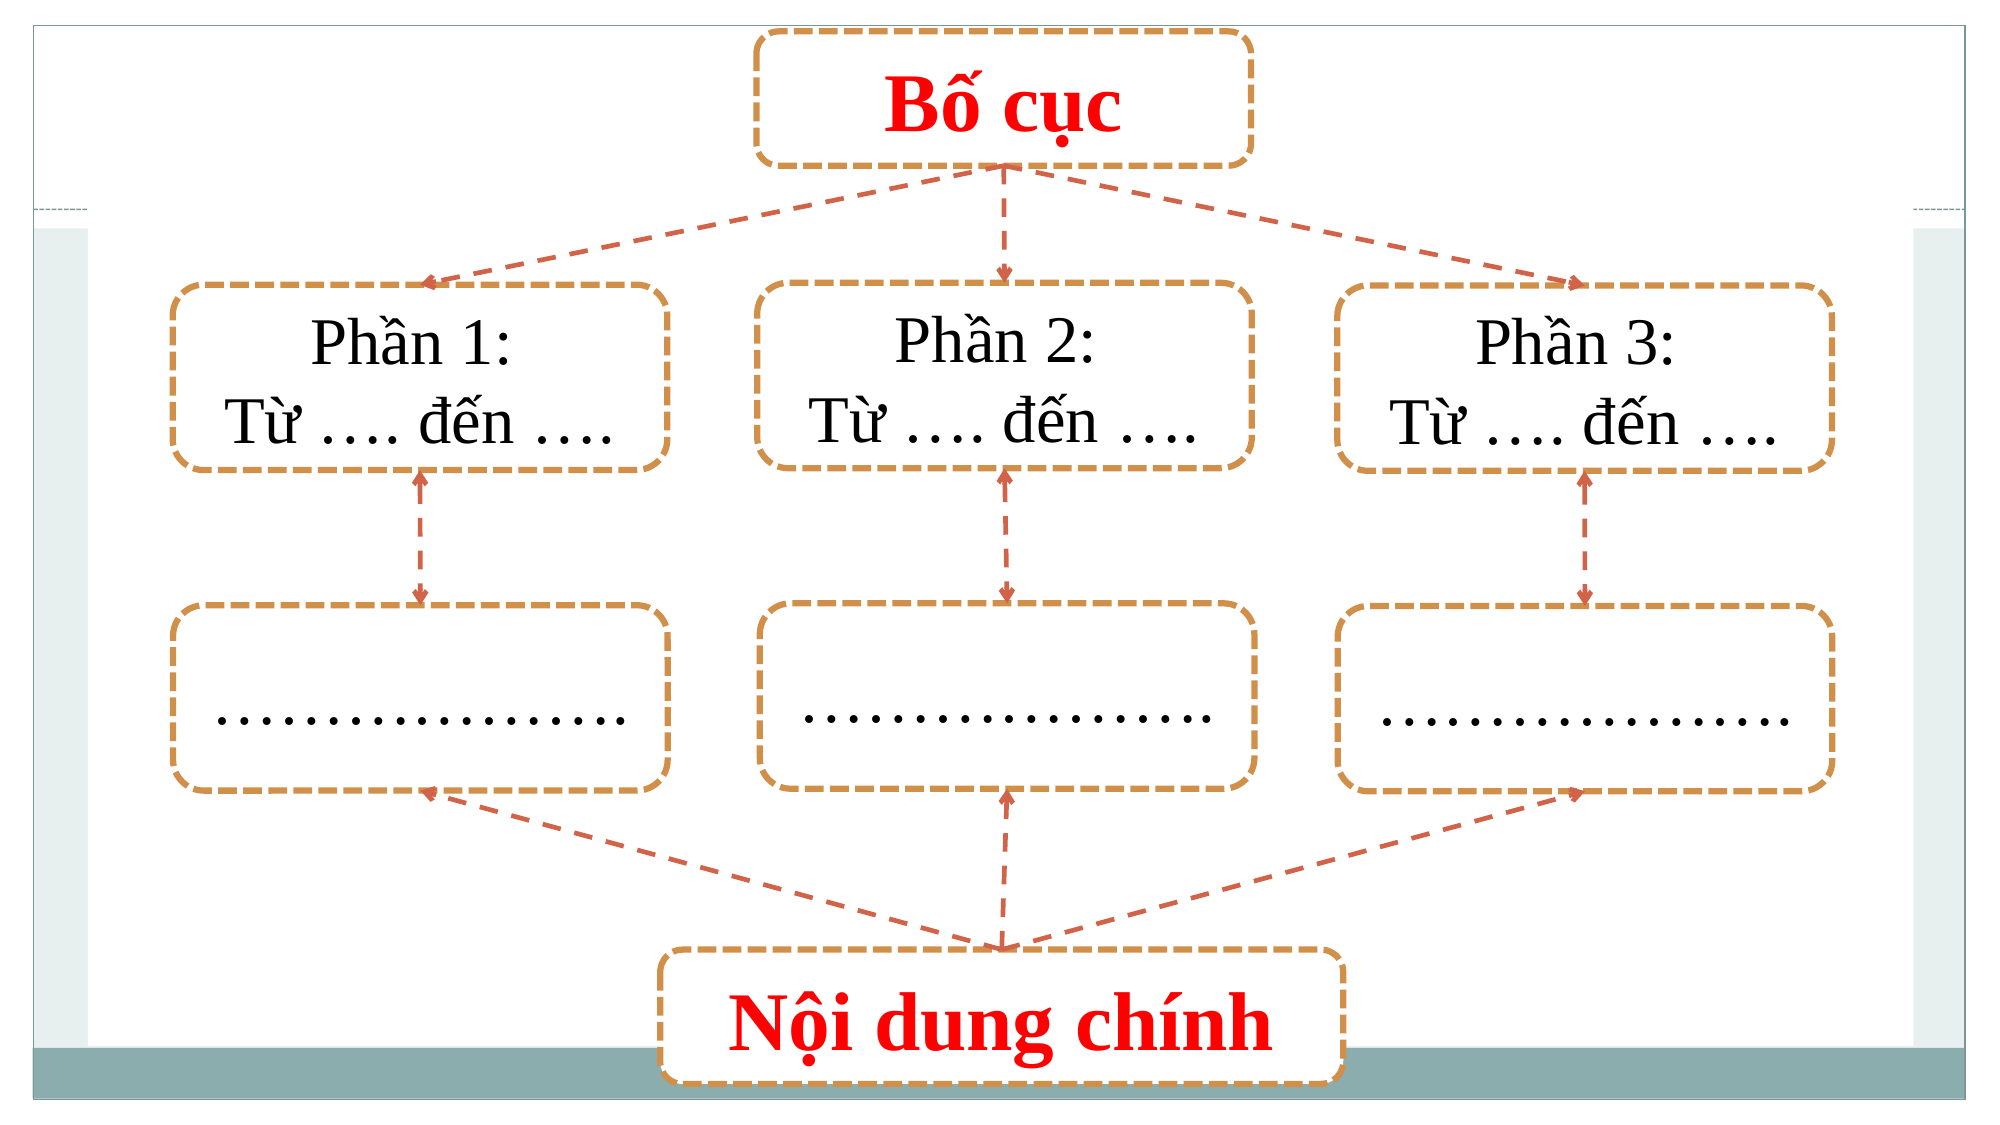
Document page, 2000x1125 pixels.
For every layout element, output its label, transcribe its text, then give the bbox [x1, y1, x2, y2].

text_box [652, 0, 772, 518]
text_box Nội dung chính [796, 1059, 1207, 1085]
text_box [1234, 0, 1355, 517]
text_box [631, 579, 791, 1125]
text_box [938, 534, 1074, 538]
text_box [923, 866, 1086, 873]
text_box Bố cục [778, 30, 1227, 76]
picture [87, 79, 1914, 1046]
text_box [1214, 578, 1373, 1125]
